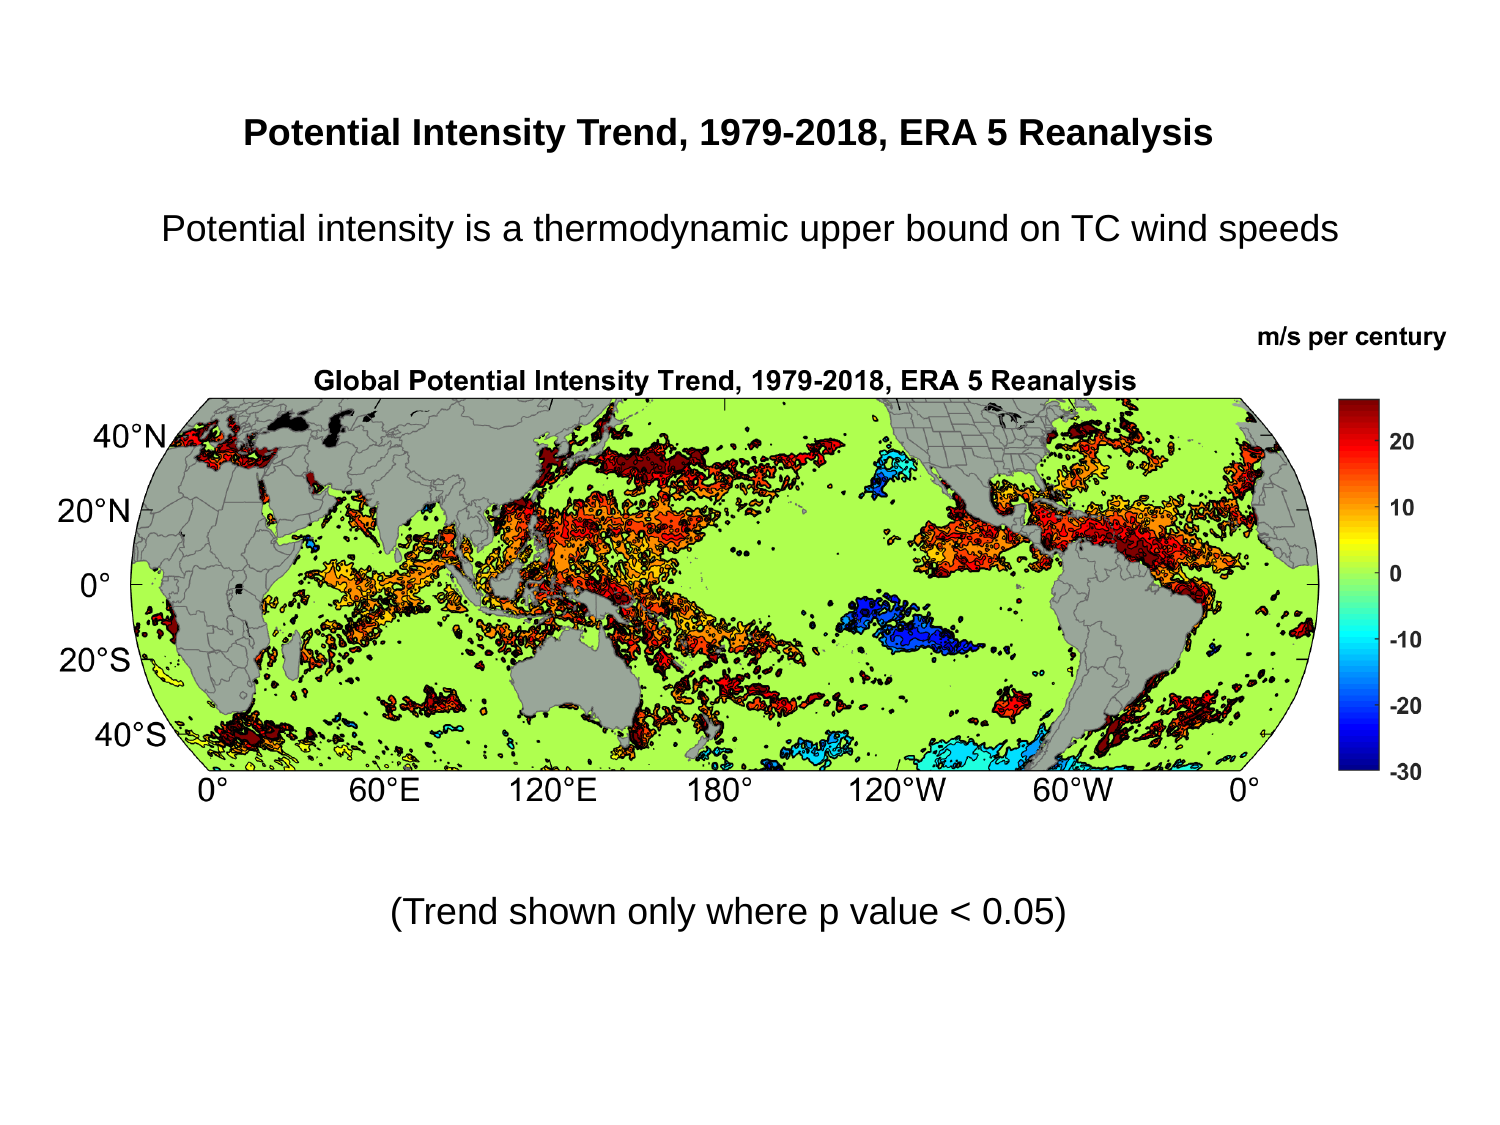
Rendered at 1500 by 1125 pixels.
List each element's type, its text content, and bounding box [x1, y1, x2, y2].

text_box Potential Intensity Trend, 1979-2018, ERA 5 Reanalysis [219, 100, 1238, 161]
text_box Potential intensity is a thermodynamic upper bound on TC wind speeds [146, 196, 1381, 257]
text_box (Trend shown only where p value < 0.05) [226, 880, 1231, 940]
picture [22, 295, 1483, 838]
